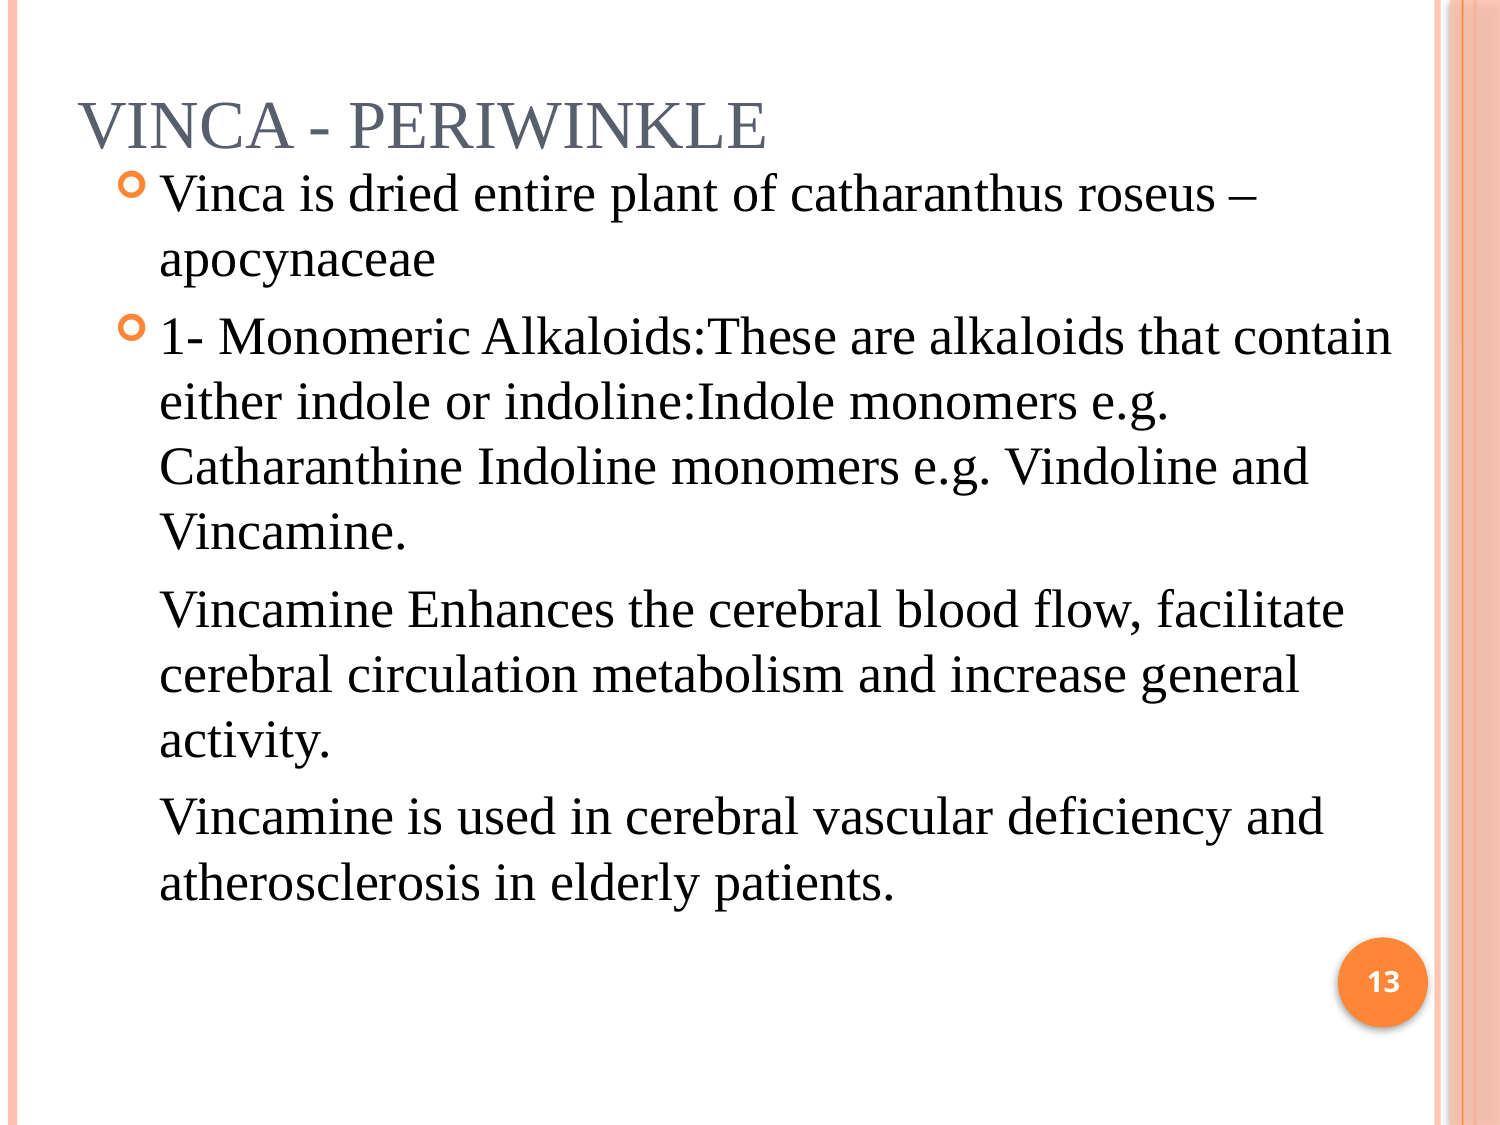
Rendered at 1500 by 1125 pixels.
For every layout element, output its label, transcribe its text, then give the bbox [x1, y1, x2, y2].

list Vinca is dried entire plant of catharanthus roseus – apocynaceae 1- Monomeric Alkaloids:These are alkaloids that contain either indole or indoline:Indole monomers e.g. Catharanthine Indoline monomers e.g. Vindoline and Vincamine. Vincamine Enhances the cerebral blood flow, facilitate cerebral circulation metabolism and increase general activity. Vincamine is used in cerebral vascular deficiency and atherosclerosis in elderly patients. [99, 149, 1425, 1000]
title Vinca - Periwinkle [62, 37, 1413, 171]
slide_number 13 [1333, 940, 1434, 1027]
